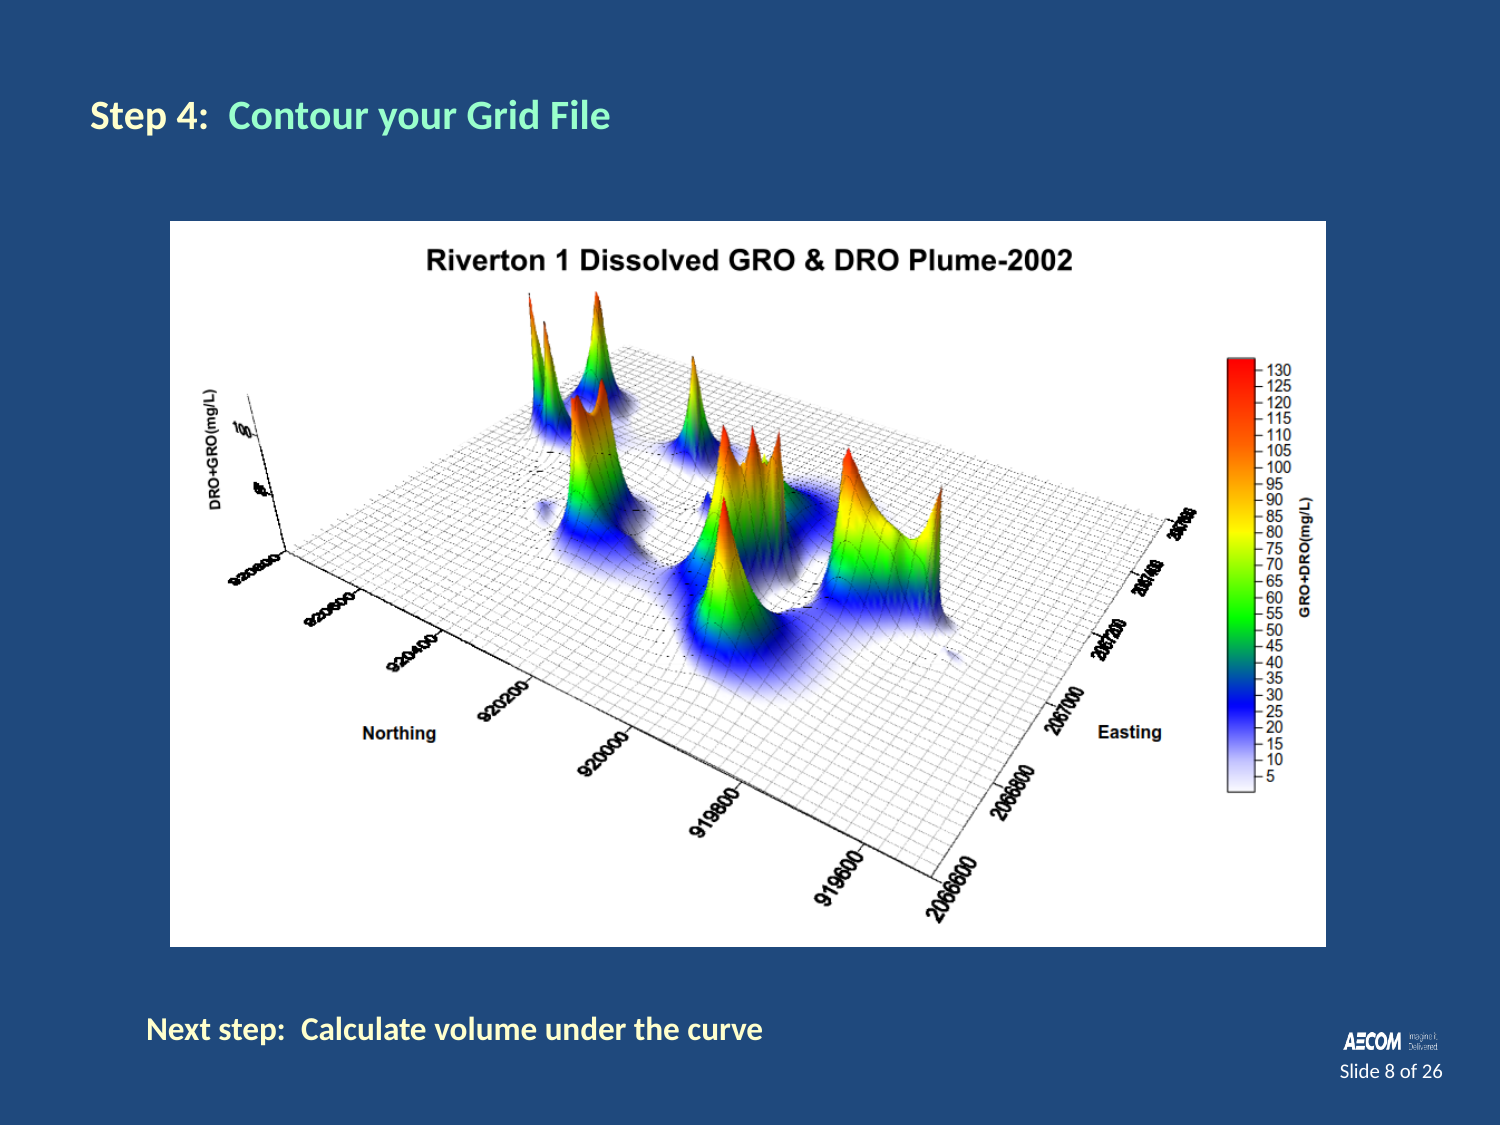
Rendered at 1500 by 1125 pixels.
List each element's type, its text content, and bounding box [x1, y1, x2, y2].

text_box [37, 212, 1238, 948]
text_box Slide 8 of 26 [1324, 1050, 1463, 1090]
picture [1343, 1032, 1438, 1051]
picture [170, 220, 1326, 947]
text_box Next step: Calculate volume under the curve [0, 954, 1332, 1055]
title Step 4: Contour your Grid File [75, 24, 1438, 201]
